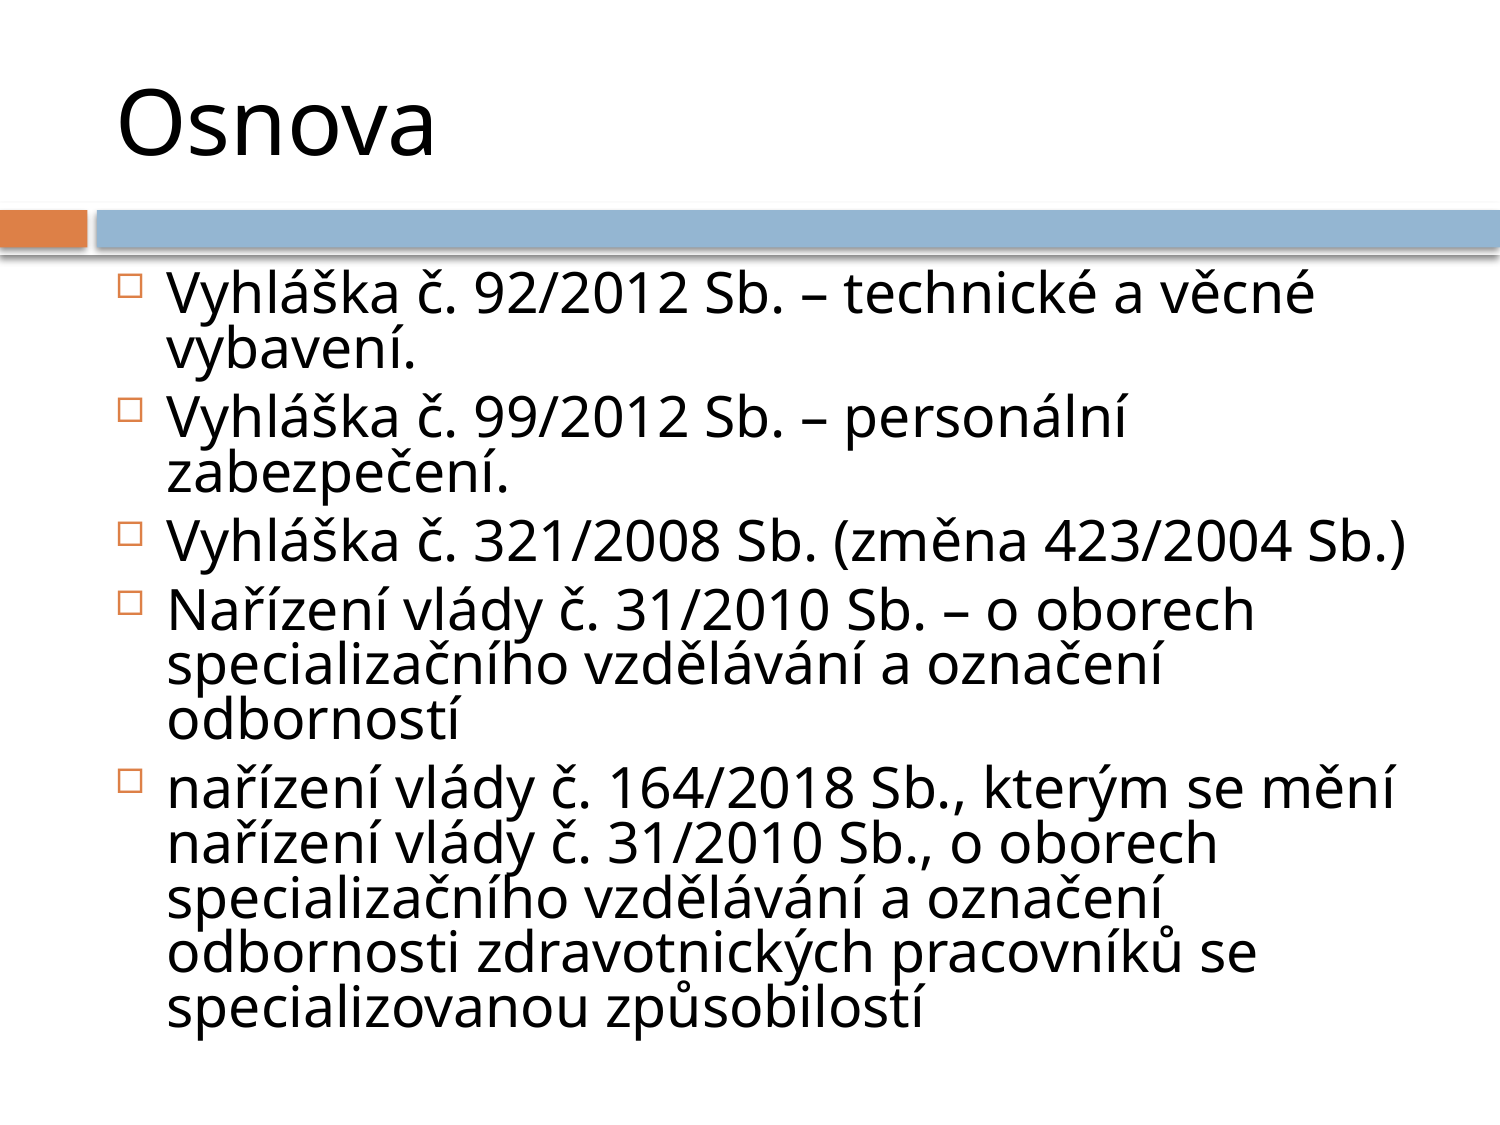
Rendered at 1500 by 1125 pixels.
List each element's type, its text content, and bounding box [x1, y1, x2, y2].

title Osnova [100, 37, 1438, 200]
list Vyhláška č. 92/2012 Sb. – technické a věcné vybavení. Vyhláška č. 99/2012 Sb. – personální zabezpečení. Vyhláška č. 321/2008 Sb. (změna 423/2004 Sb.) Nařízení vlády č. 31/2010 Sb. – o oborech specializačního vzdělávání a označení odborností nařízení vlády č. 164/2018 Sb., kterým se mění nařízení vlády č. 31/2010 Sb., o oborech specializačního vzdělávání a označení odbornosti zdravotnických pracovníků se specializovanou způsobilostí [100, 262, 1438, 1071]
